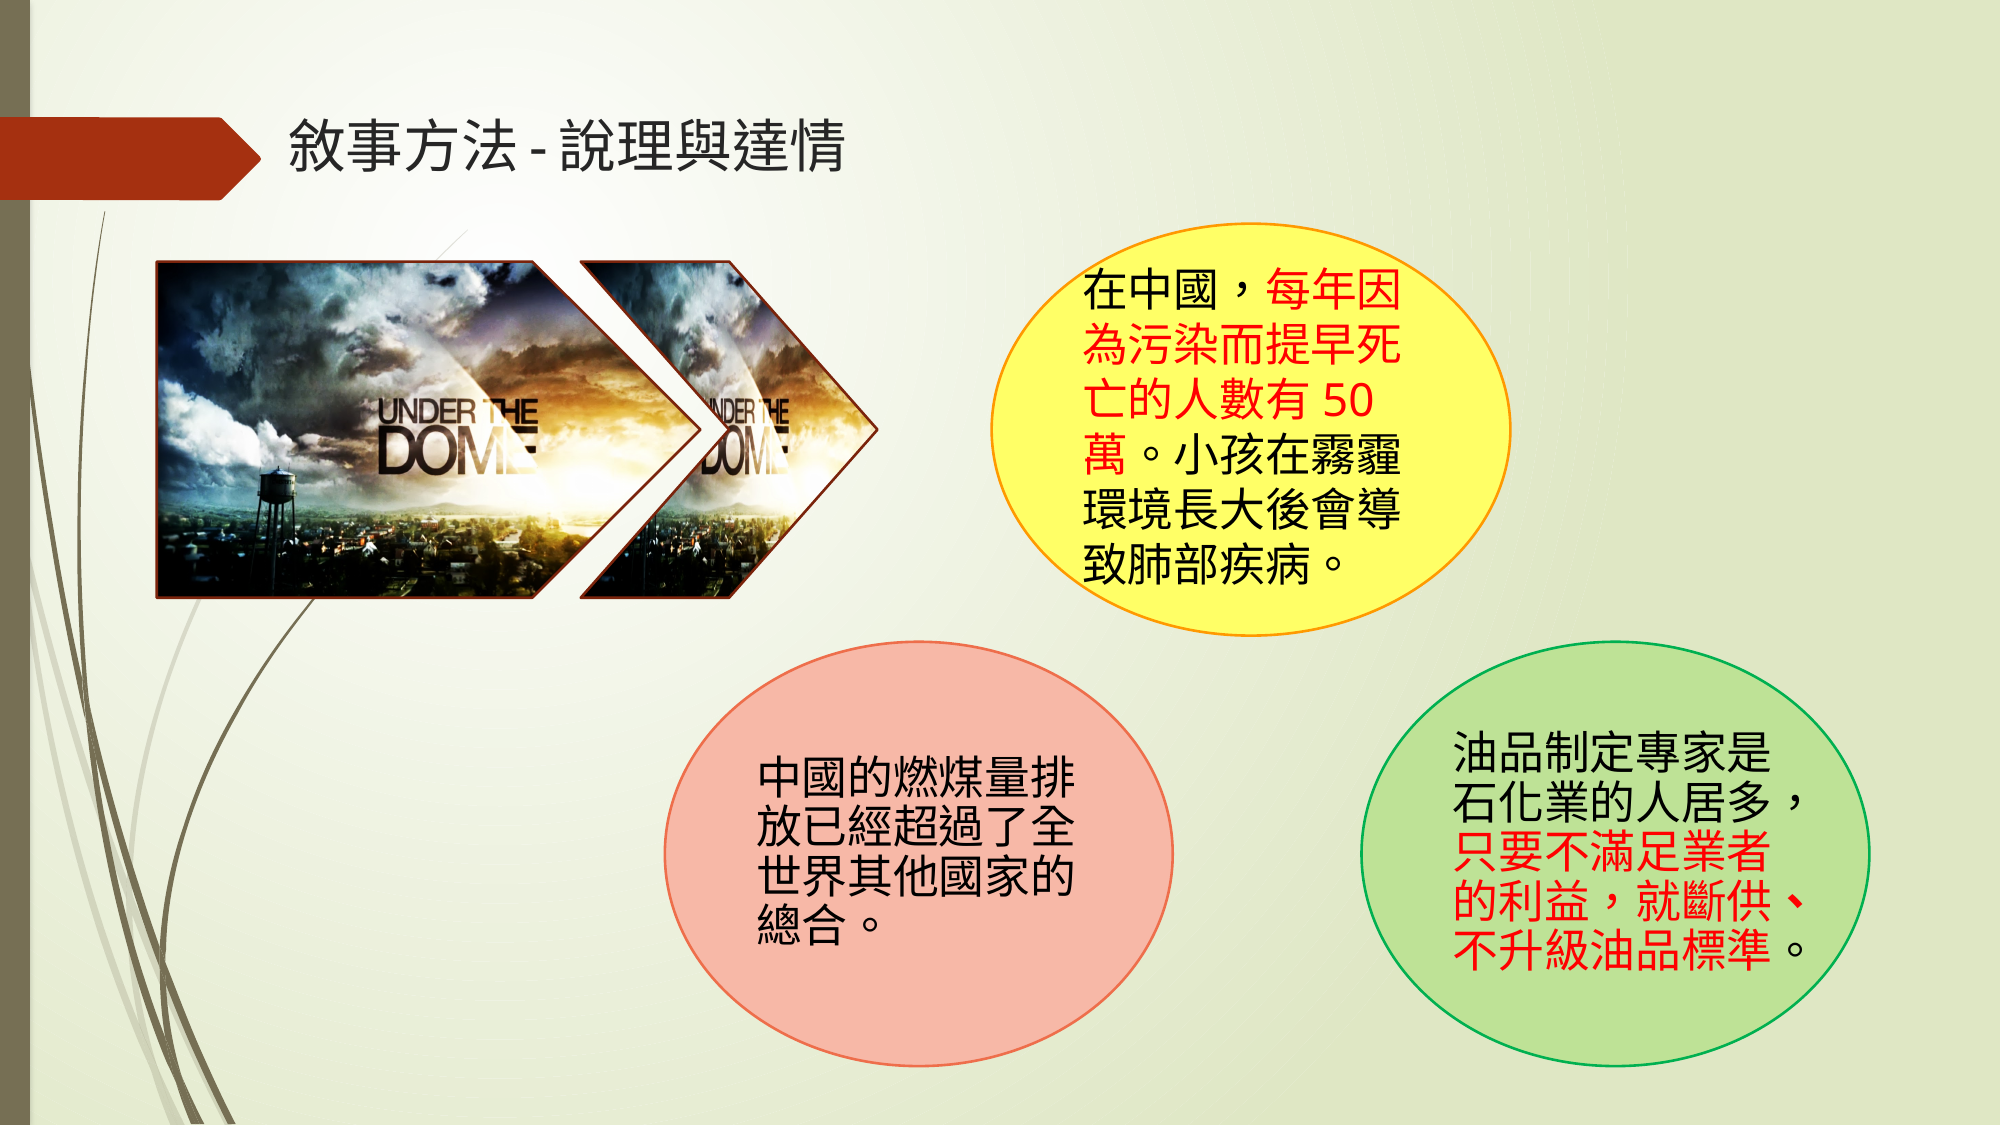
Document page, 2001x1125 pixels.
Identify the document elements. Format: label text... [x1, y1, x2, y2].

text_box 在中國，每年因為污染而提早死亡的人數有50萬。小孩在霧霾環境長大後會導致肺部疾病。 [990, 222, 1512, 637]
text_box 油品制定專家是石化業的人居多，只要不滿足業者的利益，就斷供、不升級油品標準。 [1360, 640, 1871, 1068]
text_box 敘事方法-說理與達情 [273, 102, 947, 227]
text_box 中國的燃煤量排放已經超過了全世界其他國家的總合。 [663, 640, 1175, 1068]
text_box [156, 261, 878, 598]
